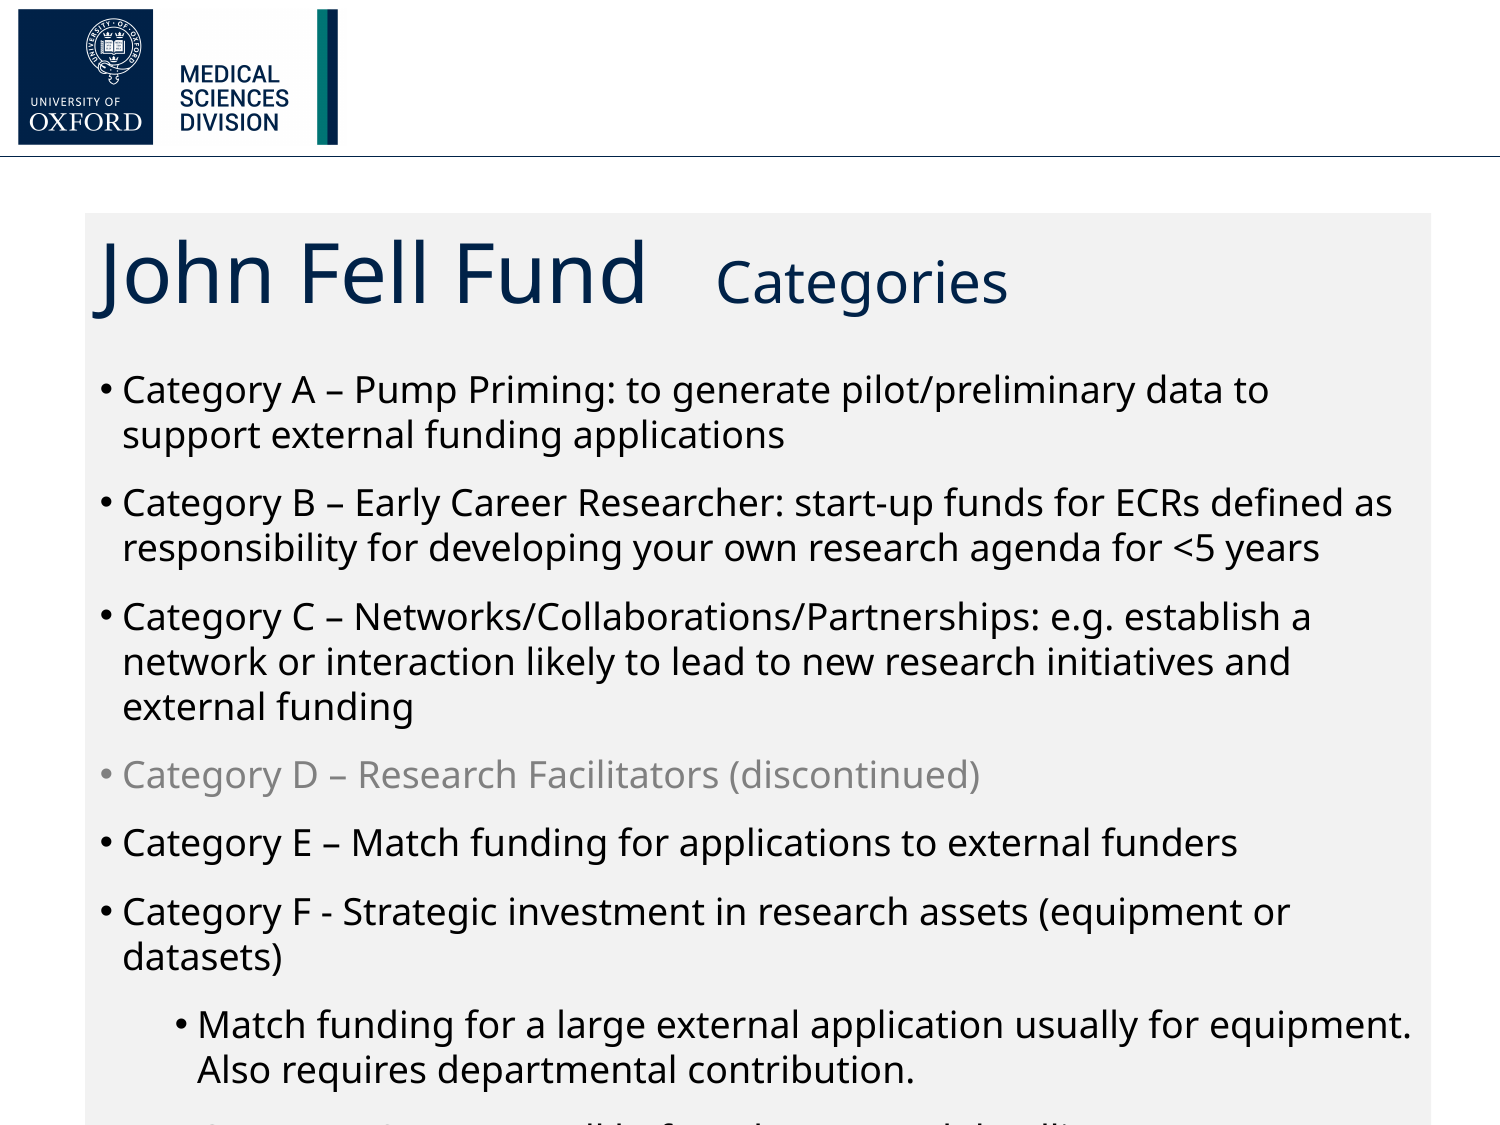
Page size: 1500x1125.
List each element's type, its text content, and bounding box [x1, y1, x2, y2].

picture [17, 8, 347, 146]
text_box John Fell Fund Categories Category A – Pump Priming: to generate pilot/preliminary data to support external funding applications Category B – Early Career Researcher: start-up funds for ECRs defined as responsibility for developing your own research agenda for <5 years Category C – Networks/Collaborations/Partnerships: e.g. establish a network or interaction likely to lead to new research initiatives and external funding Category D – Research Facilitators (discontinued) Category E – Match funding for applications to external funders Category F - Strategic investment in research assets (equipment or datasets) Match funding for a large external application usually for equipment. Also requires departmental contribution. Contact MSD team well before the external deadline [85, 213, 1432, 1125]
